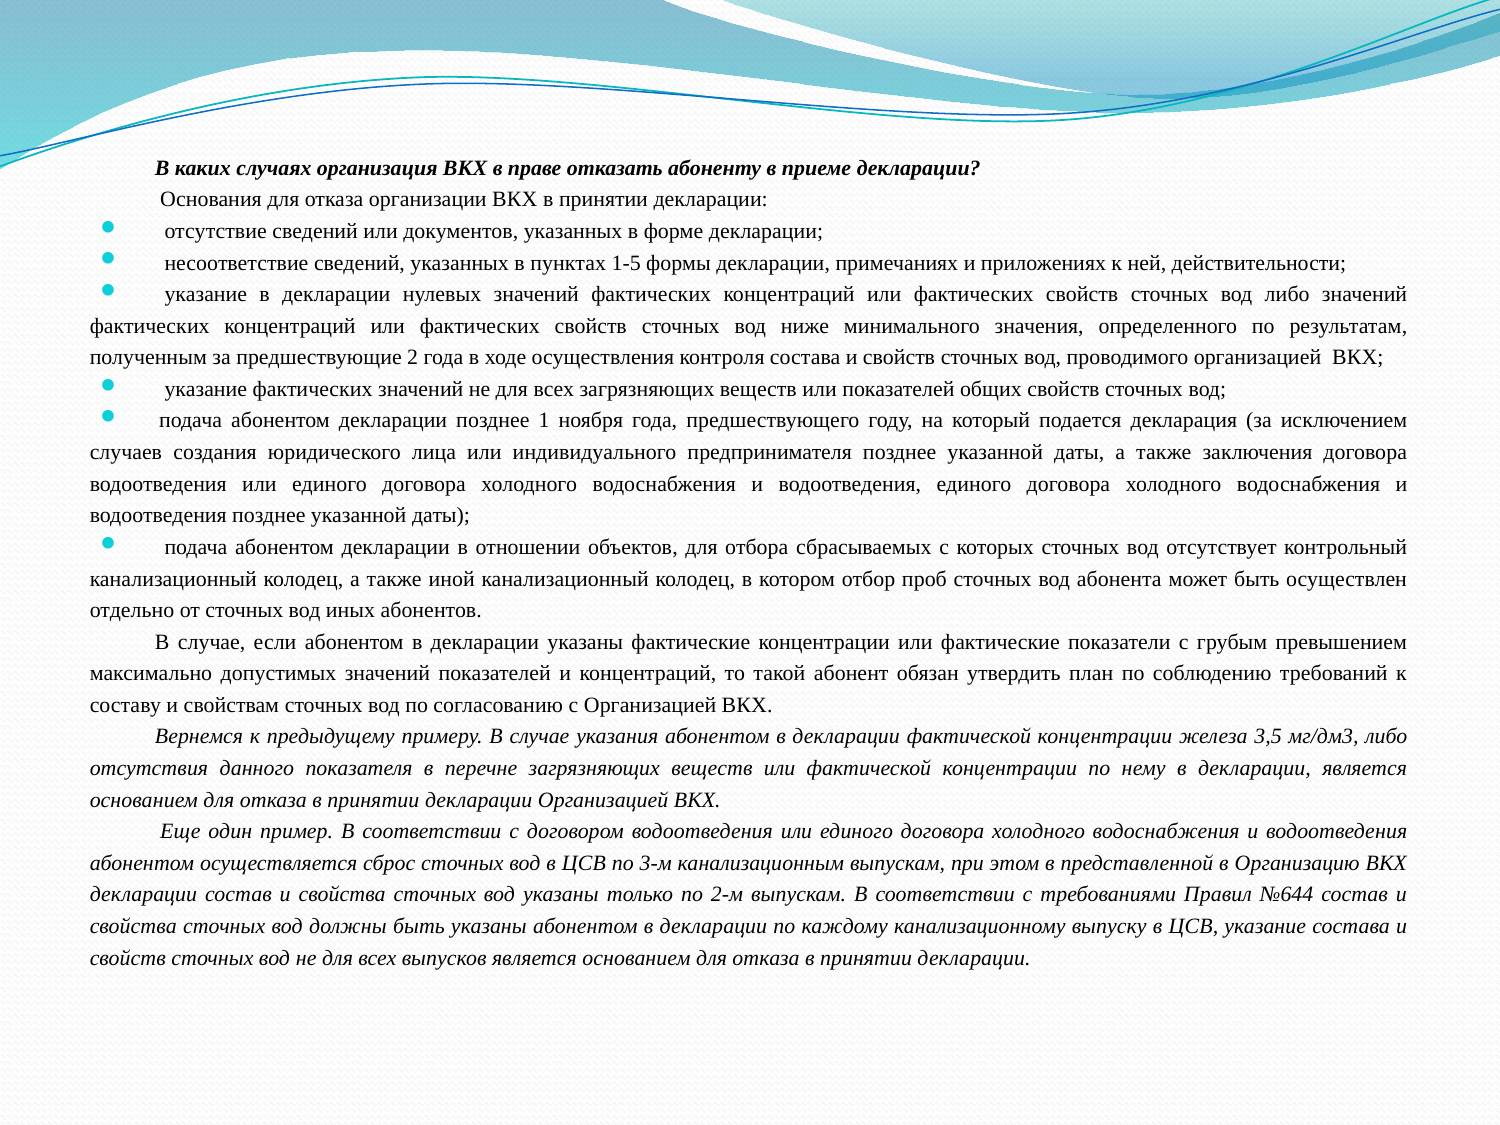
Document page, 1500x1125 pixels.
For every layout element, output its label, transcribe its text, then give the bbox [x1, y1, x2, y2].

list В каких случаях организация ВКХ в праве отказать абоненту в приеме декларации? Основания для отказа организации ВКХ в принятии декларации: отсутствие сведений или документов, указанных в форме декларации; несоответствие сведений, указанных в пунктах 1-5 формы декларации, примечаниях и приложениях к ней, действительности; указание в декларации нулевых значений фактических концентраций или фактических свойств сточных вод либо значений фактических концентраций или фактических свойств сточных вод ниже минимального значения, определенного по результатам, полученным за предшествующие 2 года в ходе осуществления контроля состава и свойств сточных вод, проводимого организацией ВКХ; указание фактических значений не для всех загрязняющих веществ или показателей общих свойств сточных вод; подача абонентом декларации позднее 1 ноября года, предшествующего году, на который подается декларация (за исключением случаев создания юридического лица или индивидуального предпринимателя позднее указанной даты, а также заключения договора водоотведения или единого договора холодного водоснабжения и водоотведения, единого договора холодного водоснабжения и водоотведения позднее указанной даты); подача абонентом декларации в отношении объектов, для отбора сбрасываемых с которых сточных вод отсутствует контрольный канализационный колодец, а также иной канализационный колодец, в котором отбор проб сточных вод абонента может быть осуществлен отдельно от сточных вод иных абонентов. В случае, если абонентом в декларации указаны фактические концентрации или фактические показатели с грубым превышением максимально допустимых значений показателей и концентраций, то такой абонент обязан утвердить план по соблюдению требований к составу и свойствам сточных вод по согласованию с Организацией ВКХ. Вернемся к предыдущему примеру. В случае указания абонентом в декларации фактической концентрации железа 3,5 мг/дм3, либо отсутствия данного показателя в перечне загрязняющих веществ или фактической концентрации по нему в декларации, является основанием для отказа в принятии декларации Организацией ВКХ. Еще один пример. В соответствии с договором водоотведения или единого договора холодного водоснабжения и водоотведения абонентом осуществляется сброс сточных вод в ЦСВ по 3-м канализационным выпускам, при этом в представленной в Организацию ВКХ декларации состав и свойства сточных вод указаны только по 2-м выпускам. В соответствии с требованиями Правил №644 состав и свойства сточных вод должны быть указаны абонентом в декларации по каждому канализационному выпуску в ЦСВ, указание состава и свойств сточных вод не для всех выпусков является основанием для отказа в принятии декларации. [75, 140, 1425, 1038]
